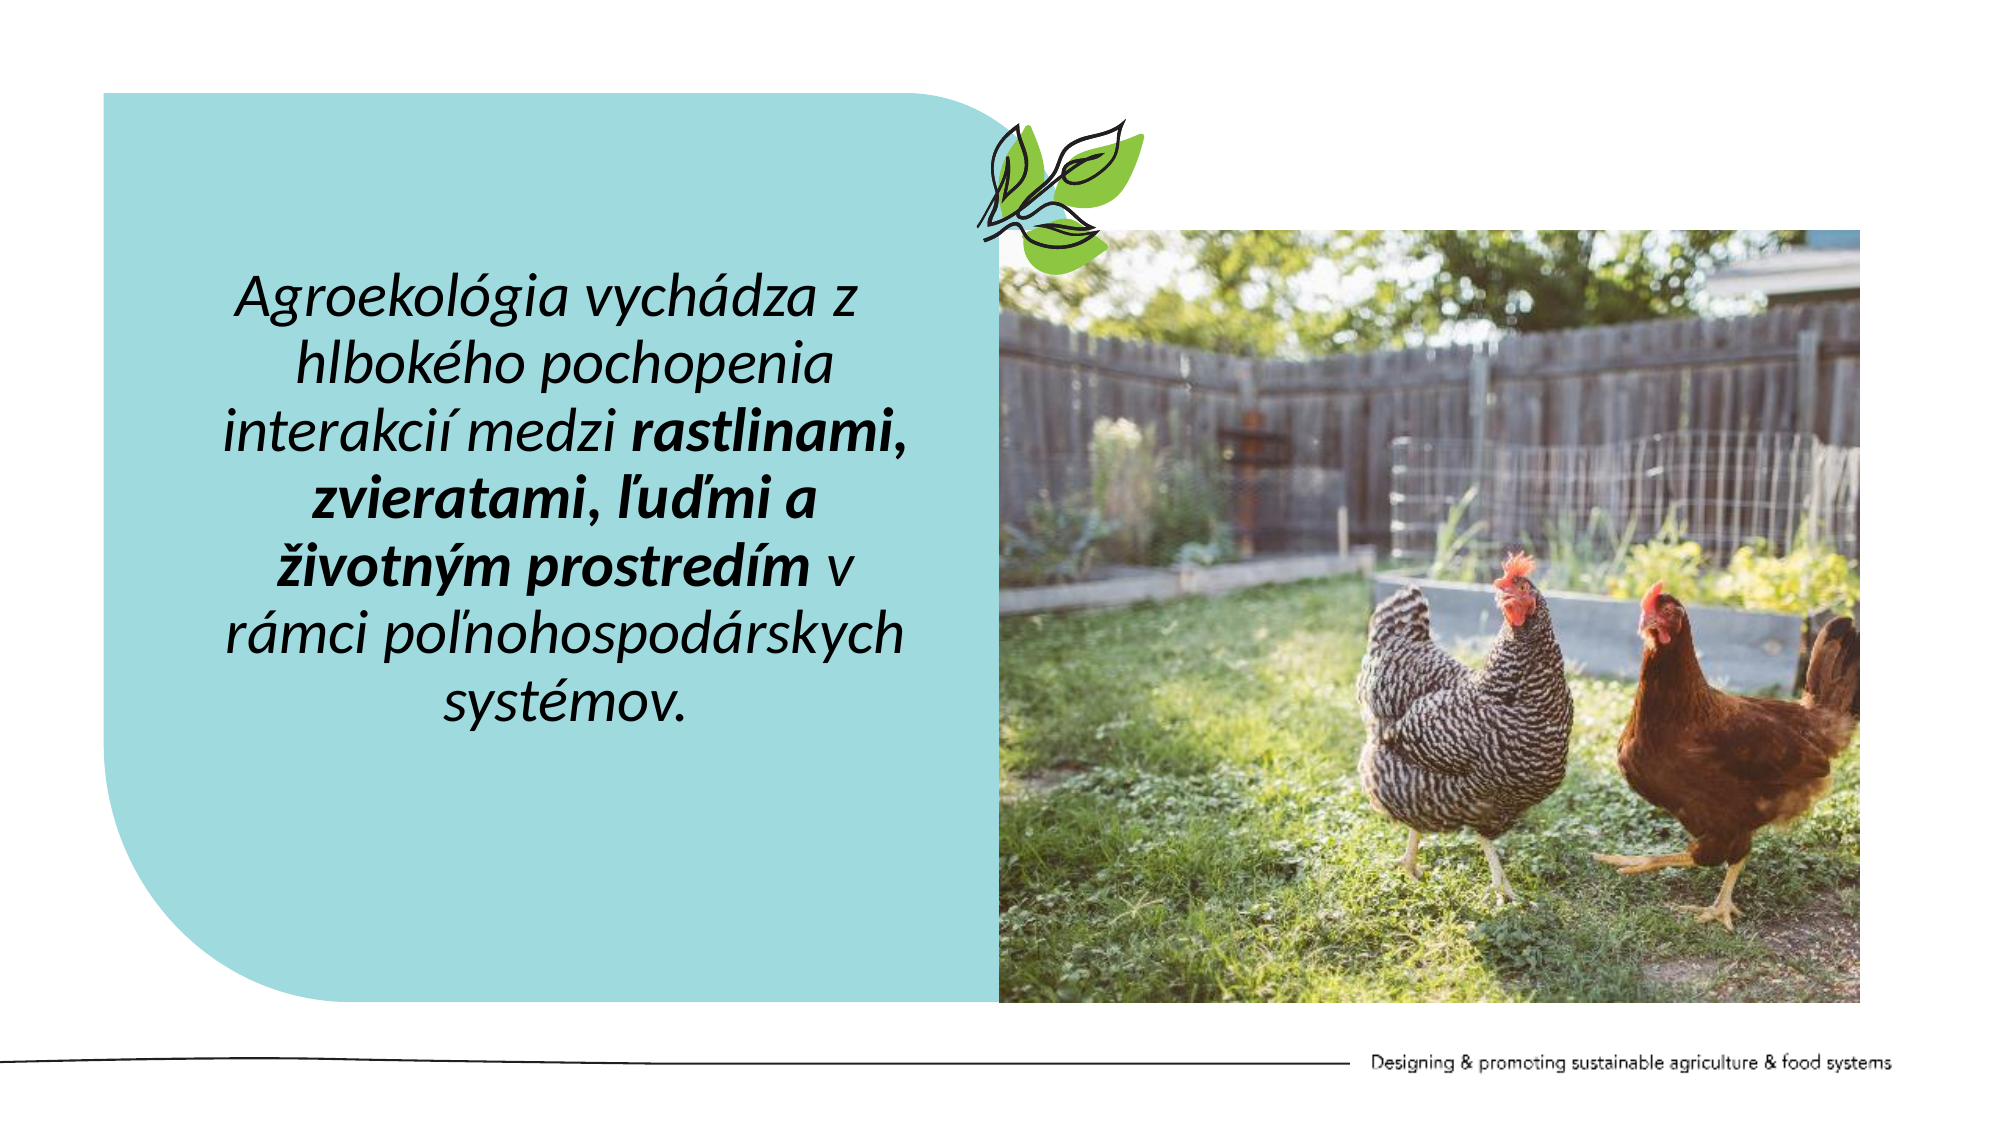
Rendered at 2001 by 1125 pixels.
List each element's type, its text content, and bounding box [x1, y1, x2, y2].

picture [999, 230, 1860, 1003]
picture [1332, 1045, 1914, 1088]
list Agroekológia vychádza z hlbokého pochopenia interakcií medzi rastlinami, zvieratami, ľuďmi a životným prostredím v rámci poľnohospodárskych systémov. [113, 230, 944, 856]
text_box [985, 92, 1143, 284]
